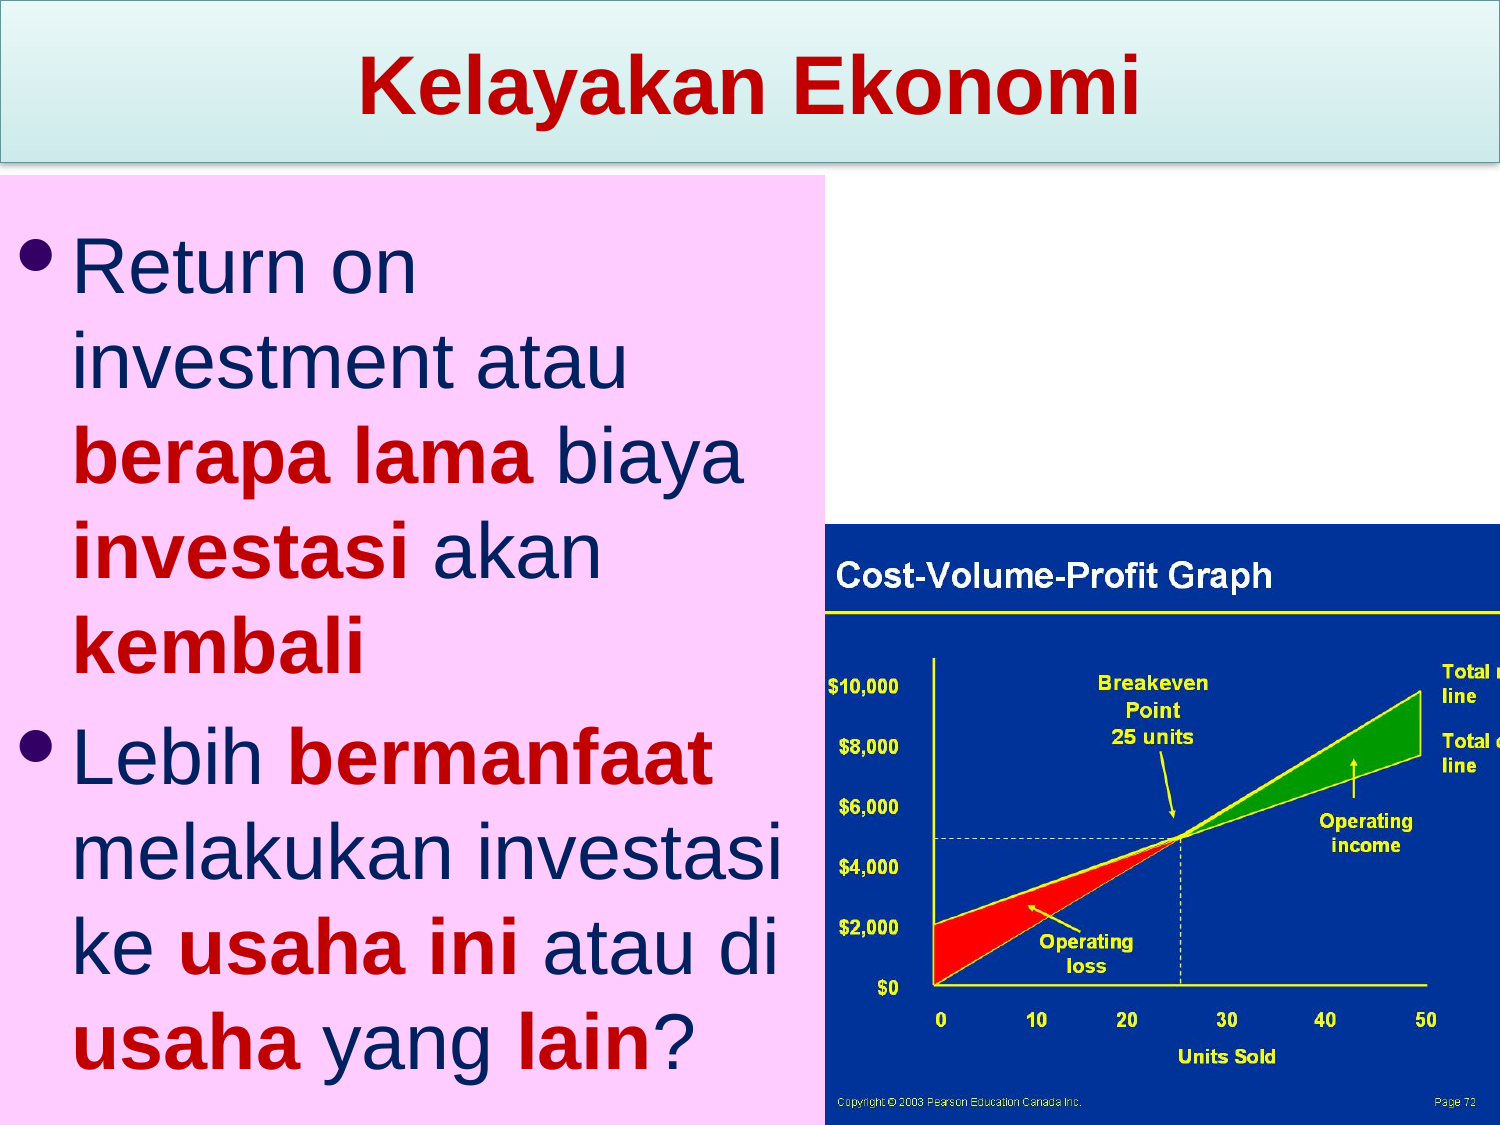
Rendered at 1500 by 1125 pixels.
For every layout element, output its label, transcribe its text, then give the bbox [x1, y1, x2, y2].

title Kelayakan Ekonomi [0, 0, 1500, 163]
list Return on investment atau berapa lama biaya investasi akan kembali Lebih bermanfaat melakukan investasi ke usaha ini atau di usaha yang lain? [0, 174, 826, 1125]
picture [799, 524, 1500, 1125]
